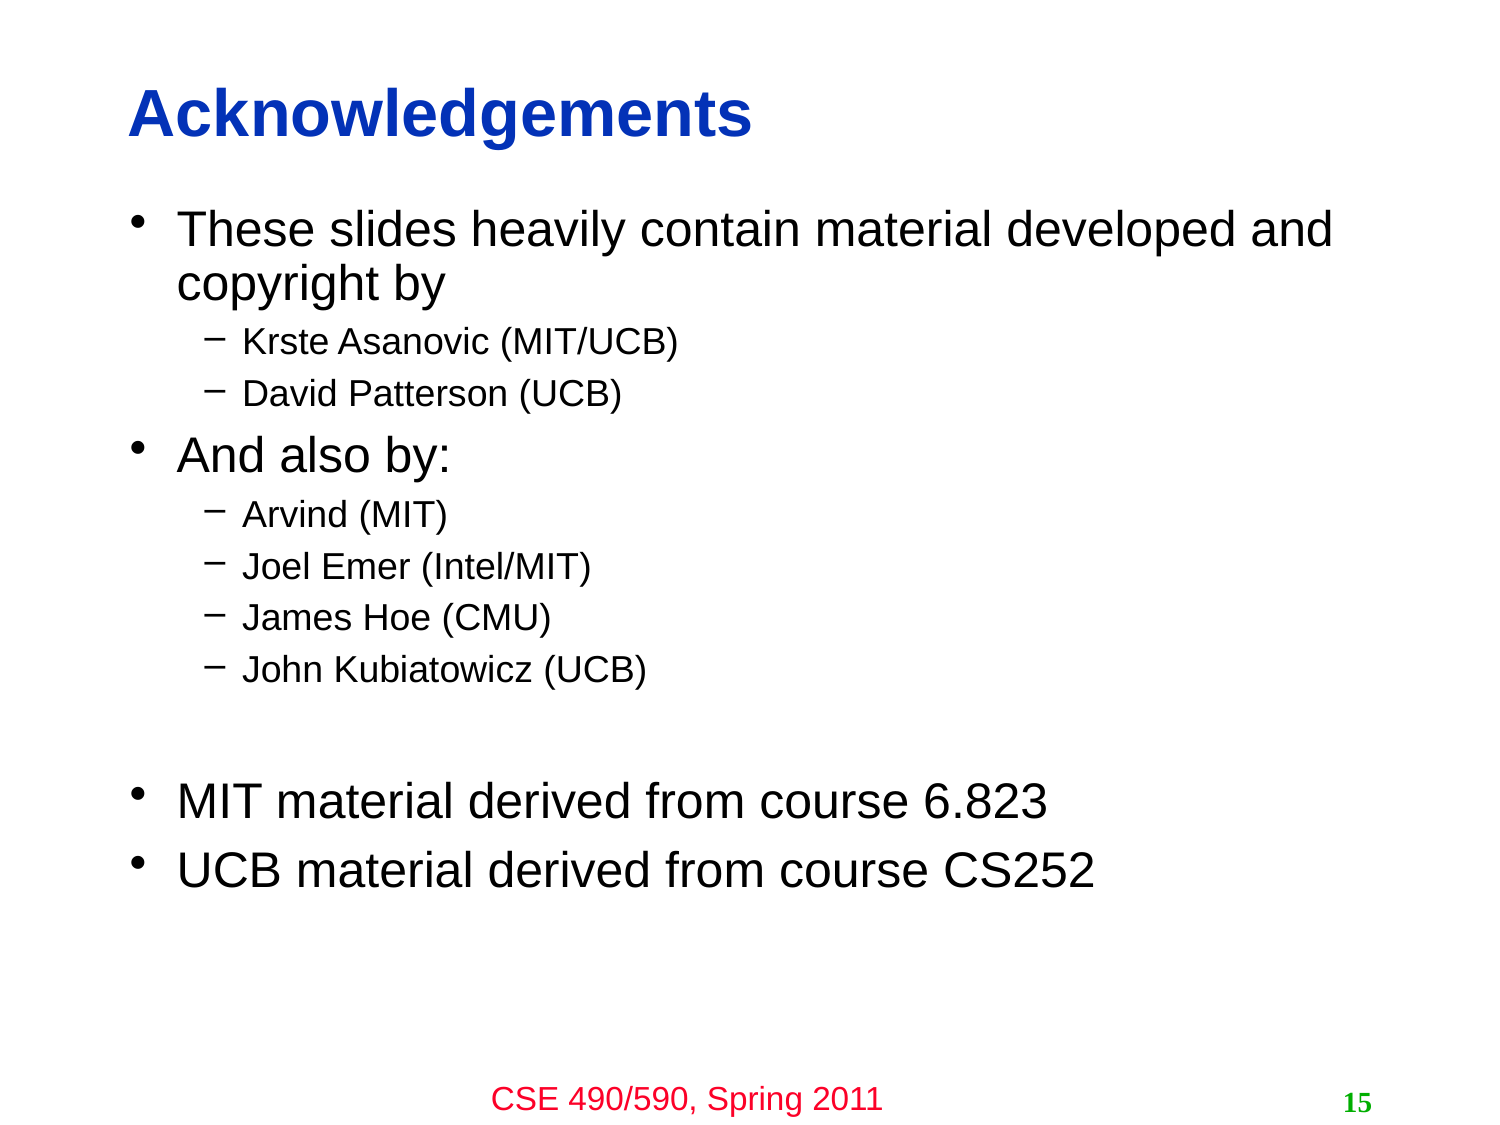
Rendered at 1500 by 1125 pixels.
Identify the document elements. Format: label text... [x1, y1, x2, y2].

title Acknowledgements [112, 53, 1310, 176]
slide_number 15 [1074, 1076, 1388, 1125]
list These slides heavily contain material developed and copyright by Krste Asanovic (MIT/UCB) David Patterson (UCB) And also by: Arvind (MIT) Joel Emer (Intel/MIT) James Hoe (CMU) John Kubiatowicz (UCB) MIT material derived from course 6.823 UCB material derived from course CS252 [114, 195, 1376, 1005]
